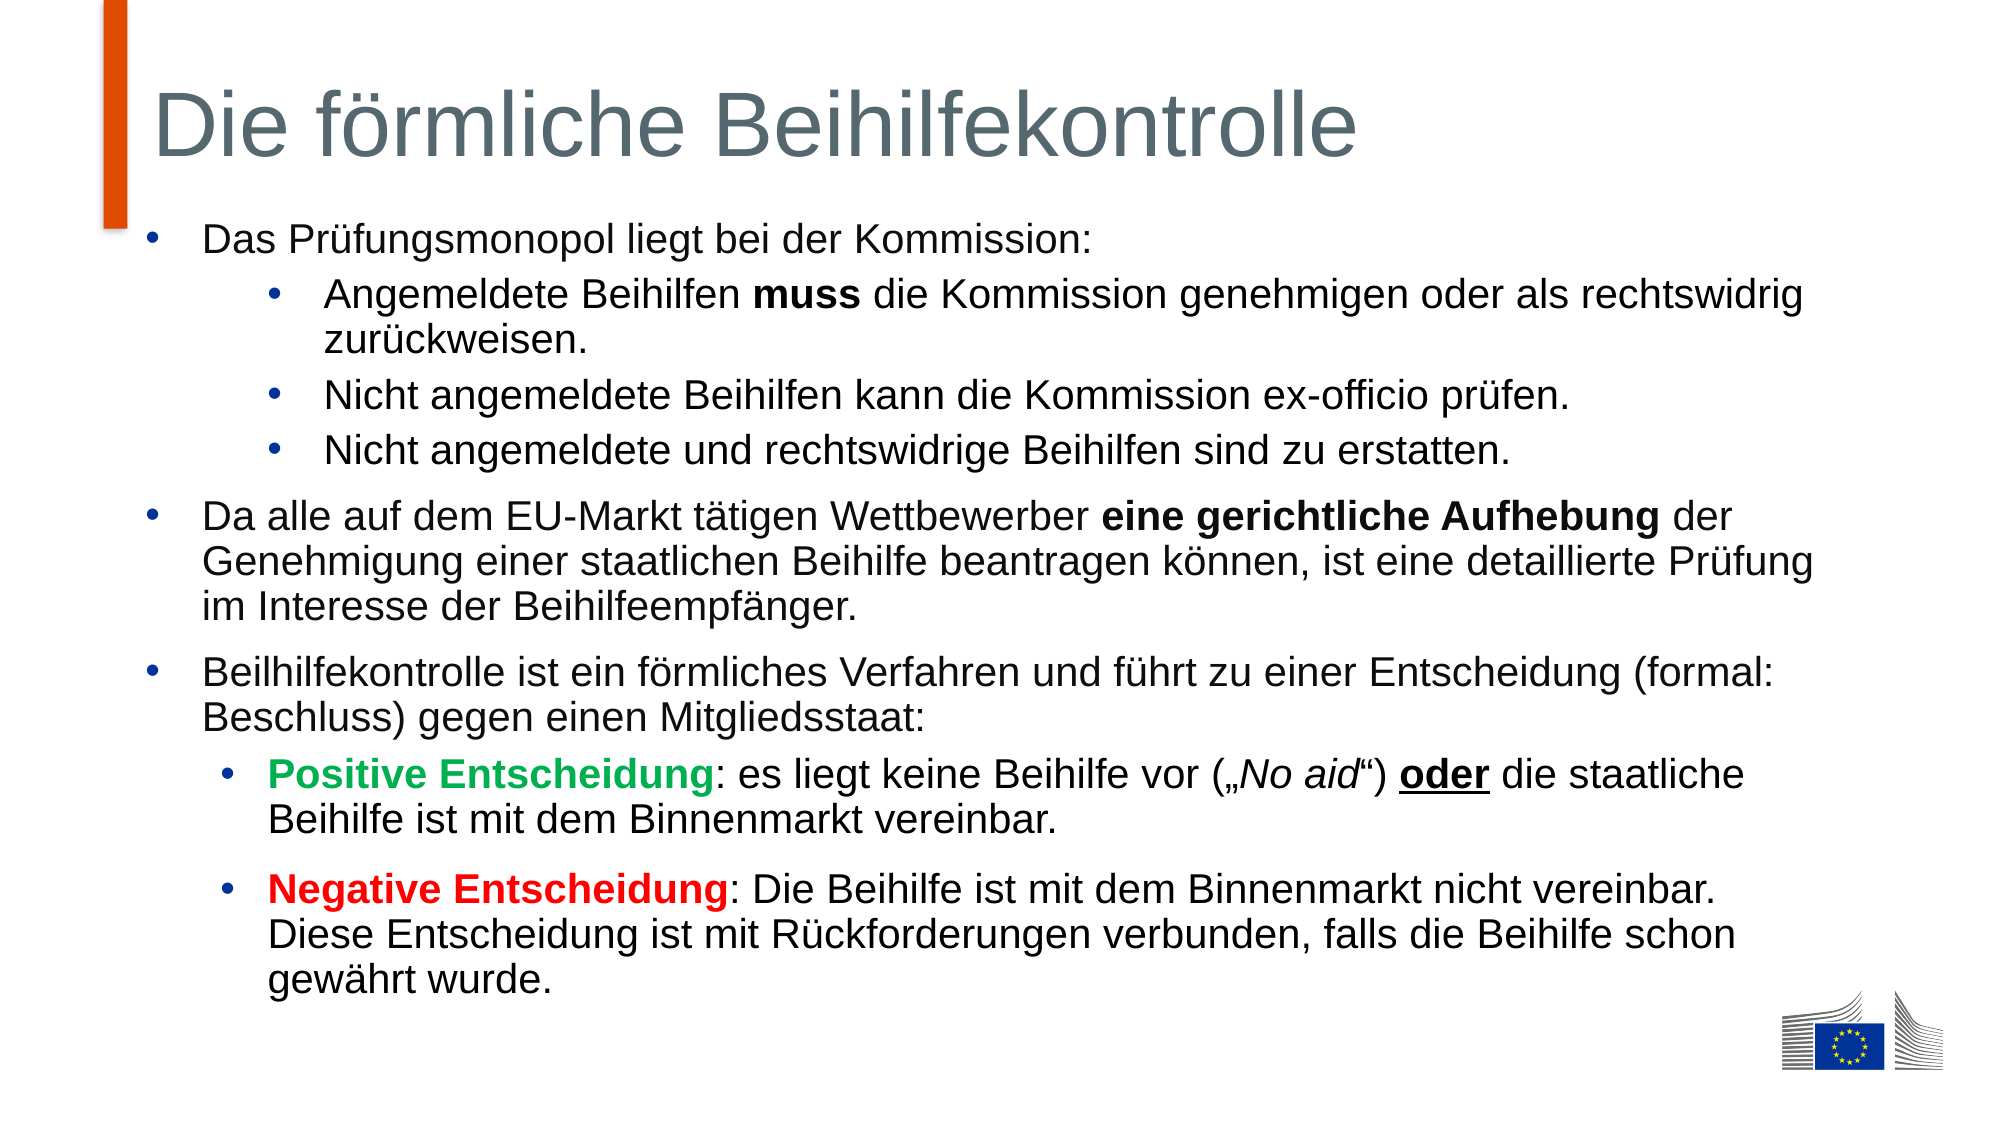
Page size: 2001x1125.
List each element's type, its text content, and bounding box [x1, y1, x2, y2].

picture [1759, 967, 1966, 1093]
list Das Prüfungsmonopol liegt bei der Kommission: Angemeldete Beihilfen muss die Kommission genehmigen oder als rechtswidrig zurückweisen. Nicht angemeldete Beihilfen kann die Kommission ex-officio prüfen. Nicht angemeldete und rechtswidrige Beihilfen sind zu erstatten. Da alle auf dem EU-Markt tätigen Wettbewerber eine gerichtliche Aufhebung der Genehmigung einer staatlichen Beihilfe beantragen können, ist eine detaillierte Prüfung im Interesse der Beihilfeempfänger. Beilhilfekontrolle ist ein förmliches Verfahren und führt zu einer Entscheidung (formal: Beschluss) gegen einen Mitgliedsstaat: Positive Entscheidung: es liegt keine Beihilfe vor („No aid“) oder die staatliche Beihilfe ist mit dem Binnenmarkt vereinbar. Negative Entscheidung: Die Beihilfe ist mit dem Binnenmarkt nicht vereinbar. Diese Entscheidung ist mit Rückforderungen verbunden, falls die Beihilfe schon gewährt wurde. [121, 193, 1847, 1040]
title Die förmliche Beihilfekontrolle [137, 59, 1863, 194]
